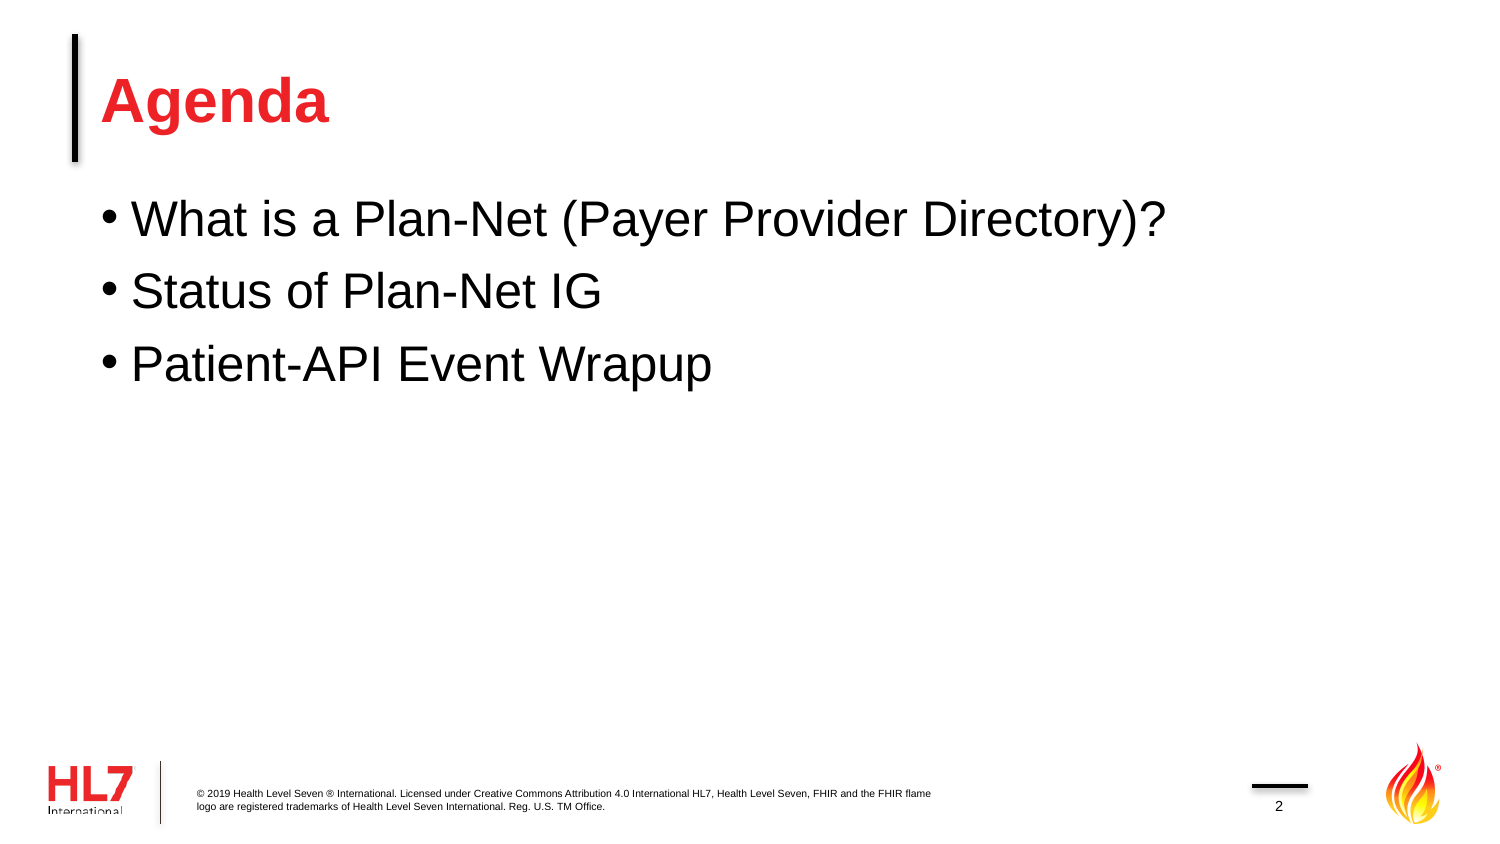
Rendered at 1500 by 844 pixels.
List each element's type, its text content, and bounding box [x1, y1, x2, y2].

slide_number 2 [1257, 788, 1302, 815]
list What is a Plan-Net (Payer Provider Directory)? Status of Plan-Net IG Patient-API Event Wrapup [100, 186, 1451, 740]
footer © 2019 Health Level Seven ® International. Licensed under Creative Commons Attribution 4.0 International HL7, Health Level Seven, FHIR and the FHIR flame logo are registered trademarks of Health Level Seven International. Reg. U.S. TM Office. [196, 786, 941, 813]
title Agenda [100, 33, 1451, 163]
picture [1386, 742, 1441, 824]
